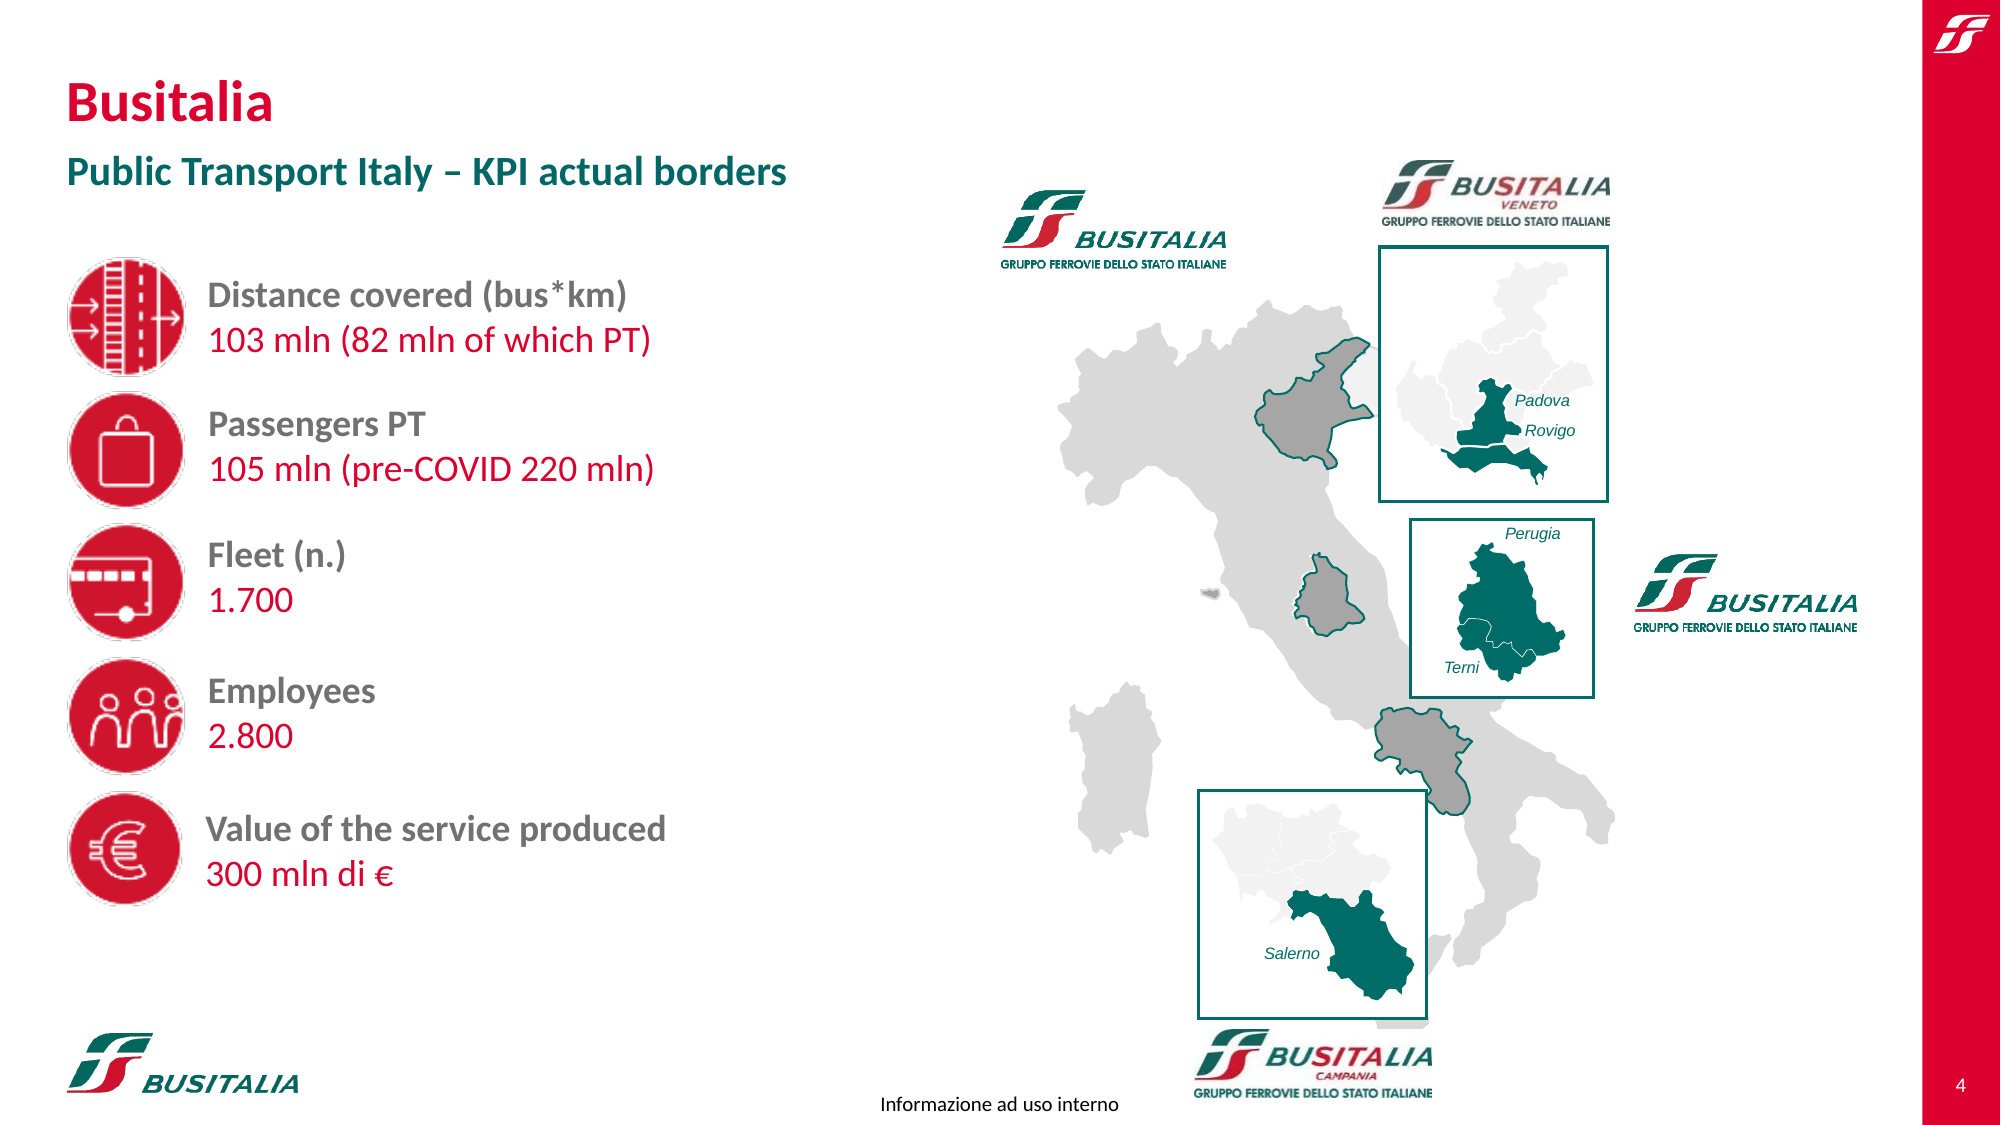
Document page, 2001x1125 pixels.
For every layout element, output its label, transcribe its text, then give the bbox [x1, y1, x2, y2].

picture [66, 656, 187, 777]
picture [66, 1033, 298, 1093]
picture [66, 522, 187, 643]
title Busitalia [66, 0, 1901, 142]
picture [66, 390, 187, 511]
picture [66, 790, 184, 908]
picture [66, 256, 188, 379]
text_box Value of the service produced 300 mln di € [190, 796, 841, 902]
text_box Employees 2.800 [192, 658, 501, 764]
text_box Fleet (n.) 1.700 [192, 522, 792, 628]
list Public Transport Italy – KPI actual borders [66, 142, 1901, 207]
text_box Passengers PT 105 mln (pre-COVID 220 mln) [193, 391, 704, 497]
text_box Distance covered (bus*km) 103 mln (82 mln of which PT) [192, 262, 792, 368]
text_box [974, 160, 1884, 1098]
